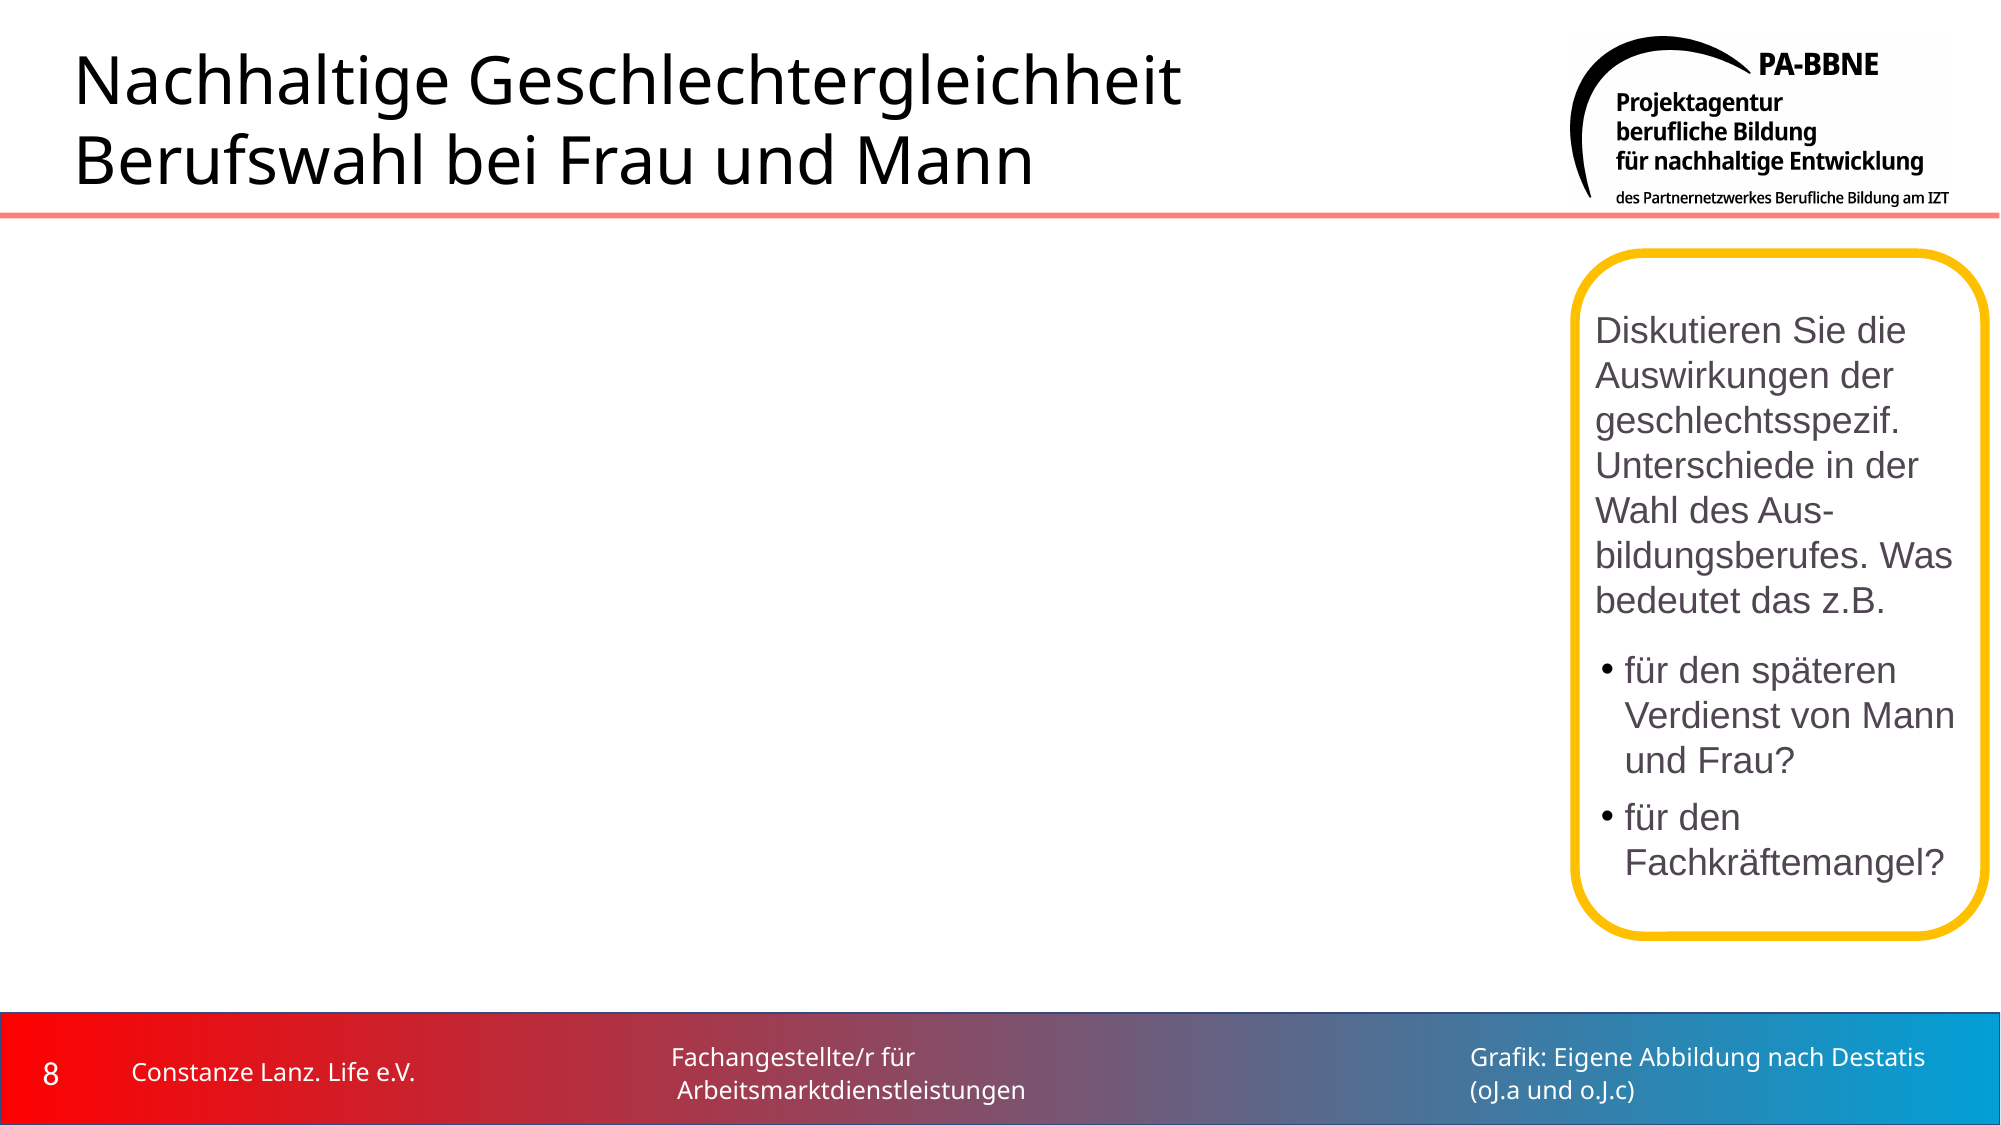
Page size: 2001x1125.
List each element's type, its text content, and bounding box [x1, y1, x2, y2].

footer Constanze Lanz. Life e.V. [116, 1036, 534, 1118]
text_box Diskutieren Sie die Auswirkungen der geschlechtsspezif. Unterschiede in der Wahl des Aus-bildungsberufes. Was bedeutet das z.B. für den späteren Verdienst von Mann und Frau? für den Fachkräftemangel? [1608, 253, 1986, 937]
list Fachangestellte/r für Arbeitsmarktdienstleistungen [656, 1036, 1285, 1118]
list Grafik: Eigene Abbildung nach Destatis (oJ.a und o.J.c) [1455, 1026, 2000, 1118]
slide_number ‹#› [0, 1026, 102, 1118]
title Nachhaltige Geschlechtergleichheit Berufswahl bei Frau und Mann [59, 29, 1949, 207]
chart [14, 229, 1603, 1027]
